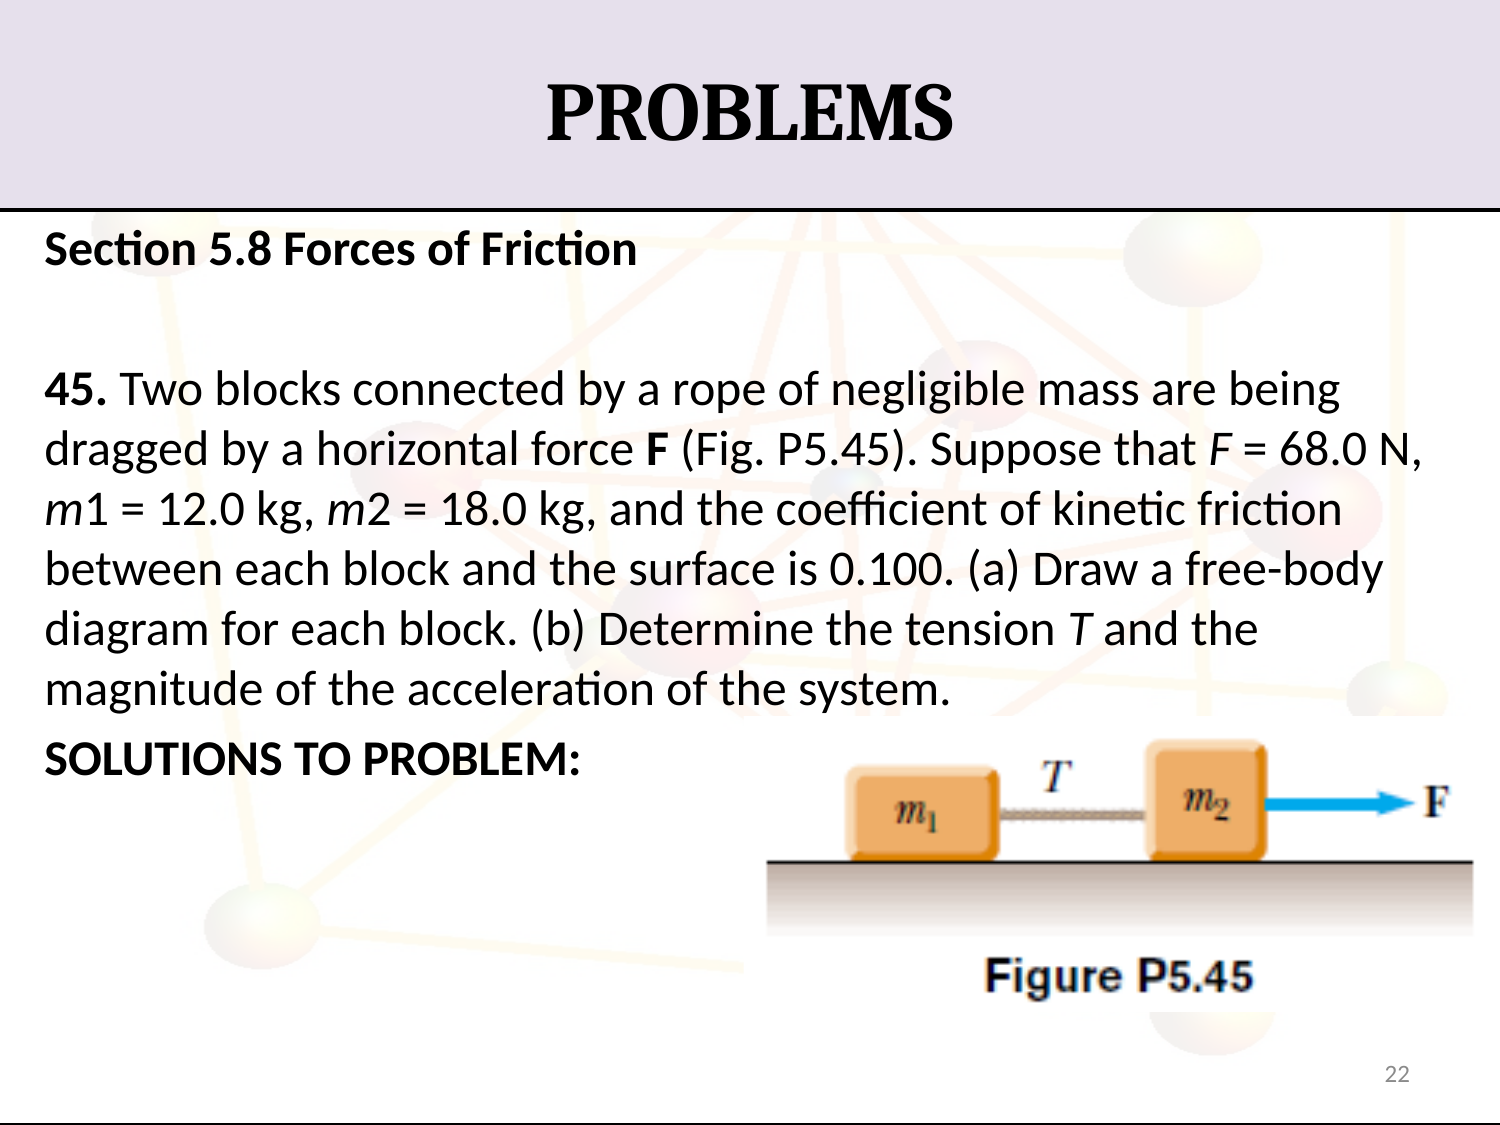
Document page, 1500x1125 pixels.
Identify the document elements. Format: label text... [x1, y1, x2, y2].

text_box [0, 208, 1500, 1125]
text_box [0, 0, 1500, 208]
picture [743, 715, 1496, 1012]
slide_number 22 [1074, 1042, 1425, 1103]
title PROBLEMS [75, 13, 1425, 201]
